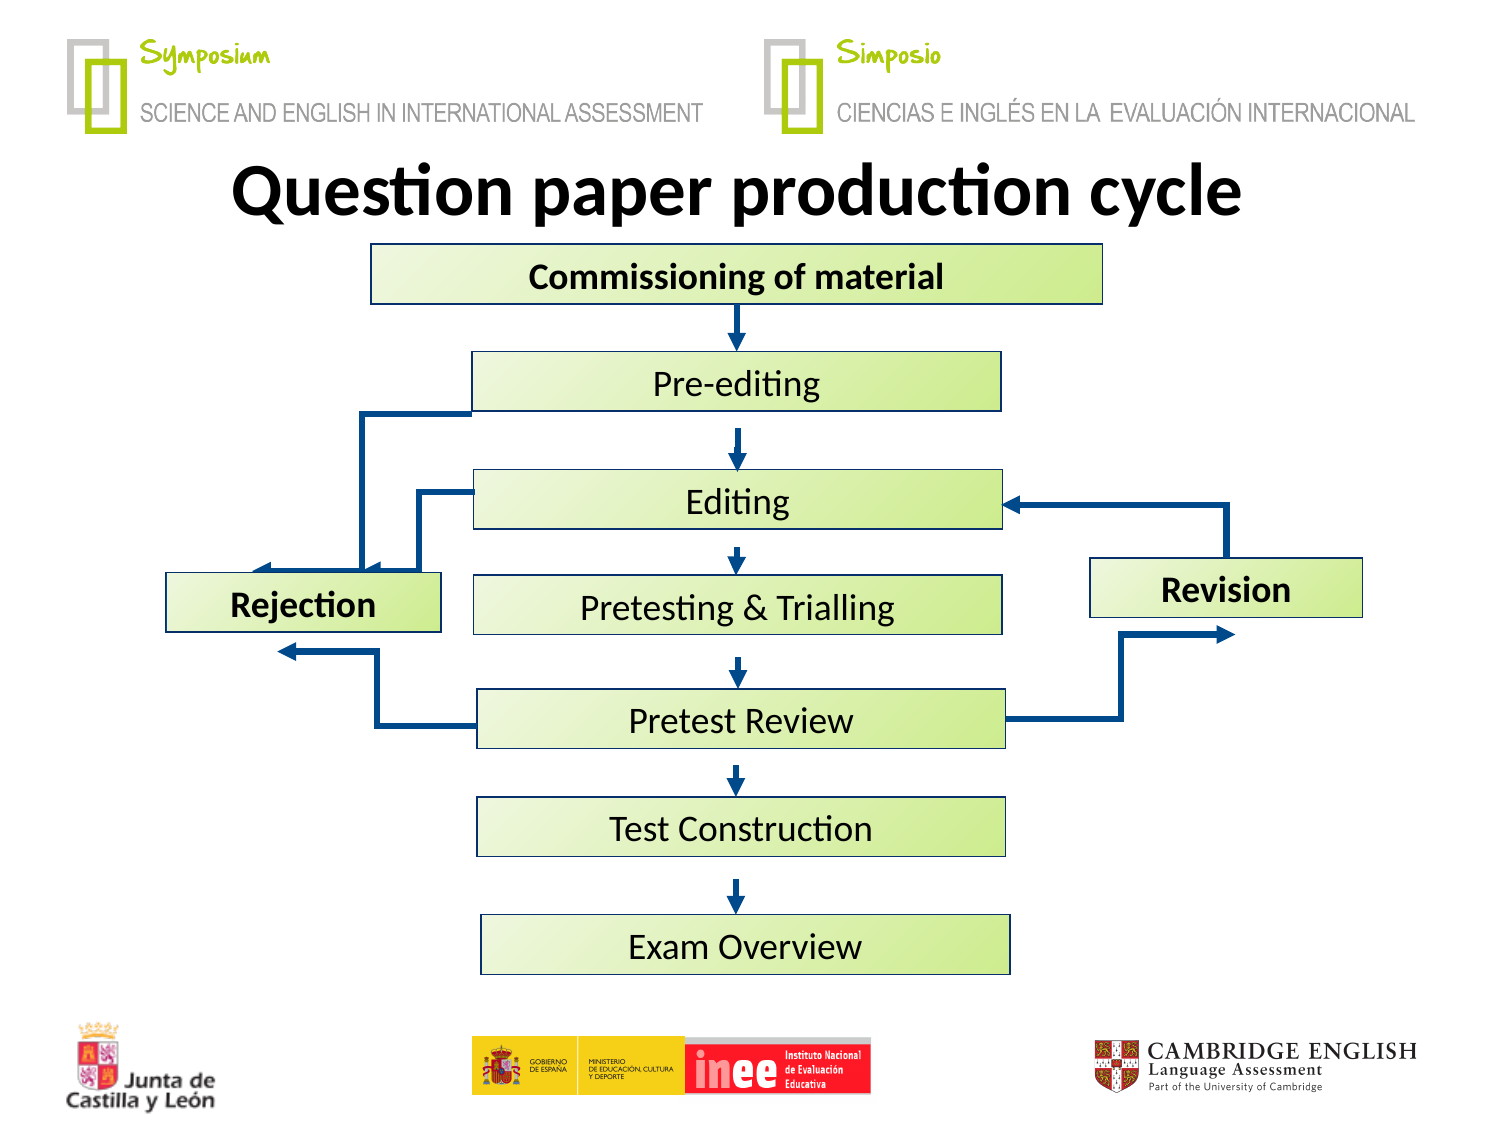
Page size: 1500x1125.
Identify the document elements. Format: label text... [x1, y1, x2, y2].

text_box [1086, 418, 1141, 632]
text_box Exam Overview [480, 914, 1010, 975]
title Question paper production cycle [63, 133, 1413, 321]
text_box Pretesting & Trialling [473, 575, 1003, 635]
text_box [476, 427, 1003, 547]
picture [472, 1030, 878, 1103]
text_box Revision [1146, 557, 1363, 618]
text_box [276, 651, 477, 727]
text_box Commissioning of material [371, 244, 1103, 304]
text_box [1005, 634, 1236, 728]
picture [764, 39, 823, 133]
picture [67, 39, 127, 133]
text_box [361, 491, 476, 571]
text_box Test Construction [476, 796, 1006, 857]
text_box Rejection [165, 572, 442, 633]
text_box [251, 413, 472, 572]
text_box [471, 320, 1002, 427]
picture [140, 39, 703, 122]
picture [837, 39, 1415, 122]
text_box Pretest Review [476, 688, 1006, 749]
